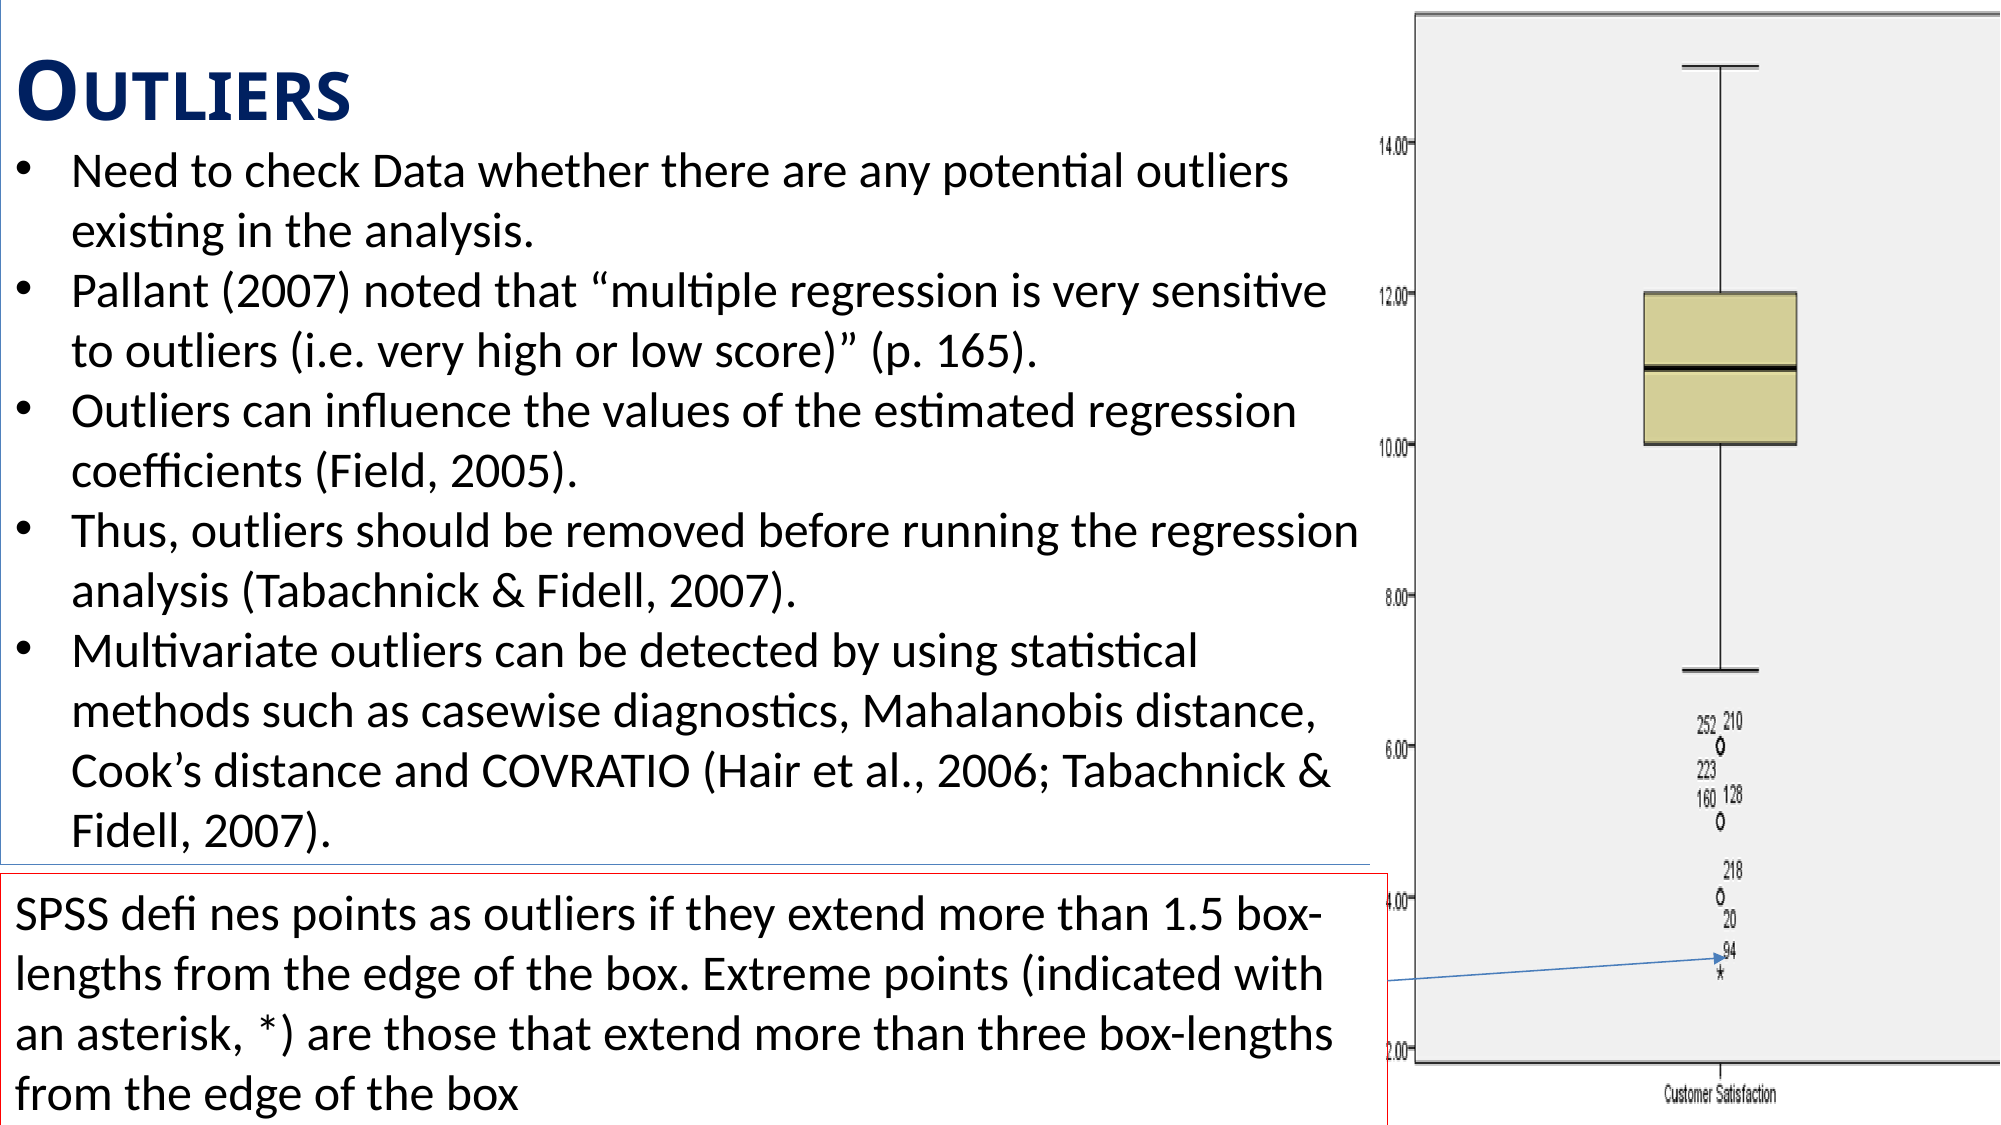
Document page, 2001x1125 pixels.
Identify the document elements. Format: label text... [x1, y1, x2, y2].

picture [1370, 0, 2000, 1125]
text_box SPSS defi nes points as outliers if they extend more than 1.5 box-lengths from the edge of the box. Extreme points (indicated with an asterisk, *) are those that extend more than three box-lengths from the edge of the box [0, 873, 1365, 1125]
text_box OUTLIERS Need to check Data whether there are any potential outliers existing in the analysis. Pallant (2007) noted that “multiple regression is very sensitive to outliers (i.e. very high or low score)” (p. 165). Outliers can influence the values of the estimated regression coefficients (Field, 2005). Thus, outliers should be removed before running the regression analysis (Tabachnick & Fidell, 2007). Multivariate outliers can be detected by using statistical methods such as casewise diagnostics, Mahalanobis distance, Cook’s distance and COVRATIO (Hair et al., 2006; Tabachnick & Fidell, 2007). [0, 0, 1368, 865]
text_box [1387, 957, 1727, 981]
